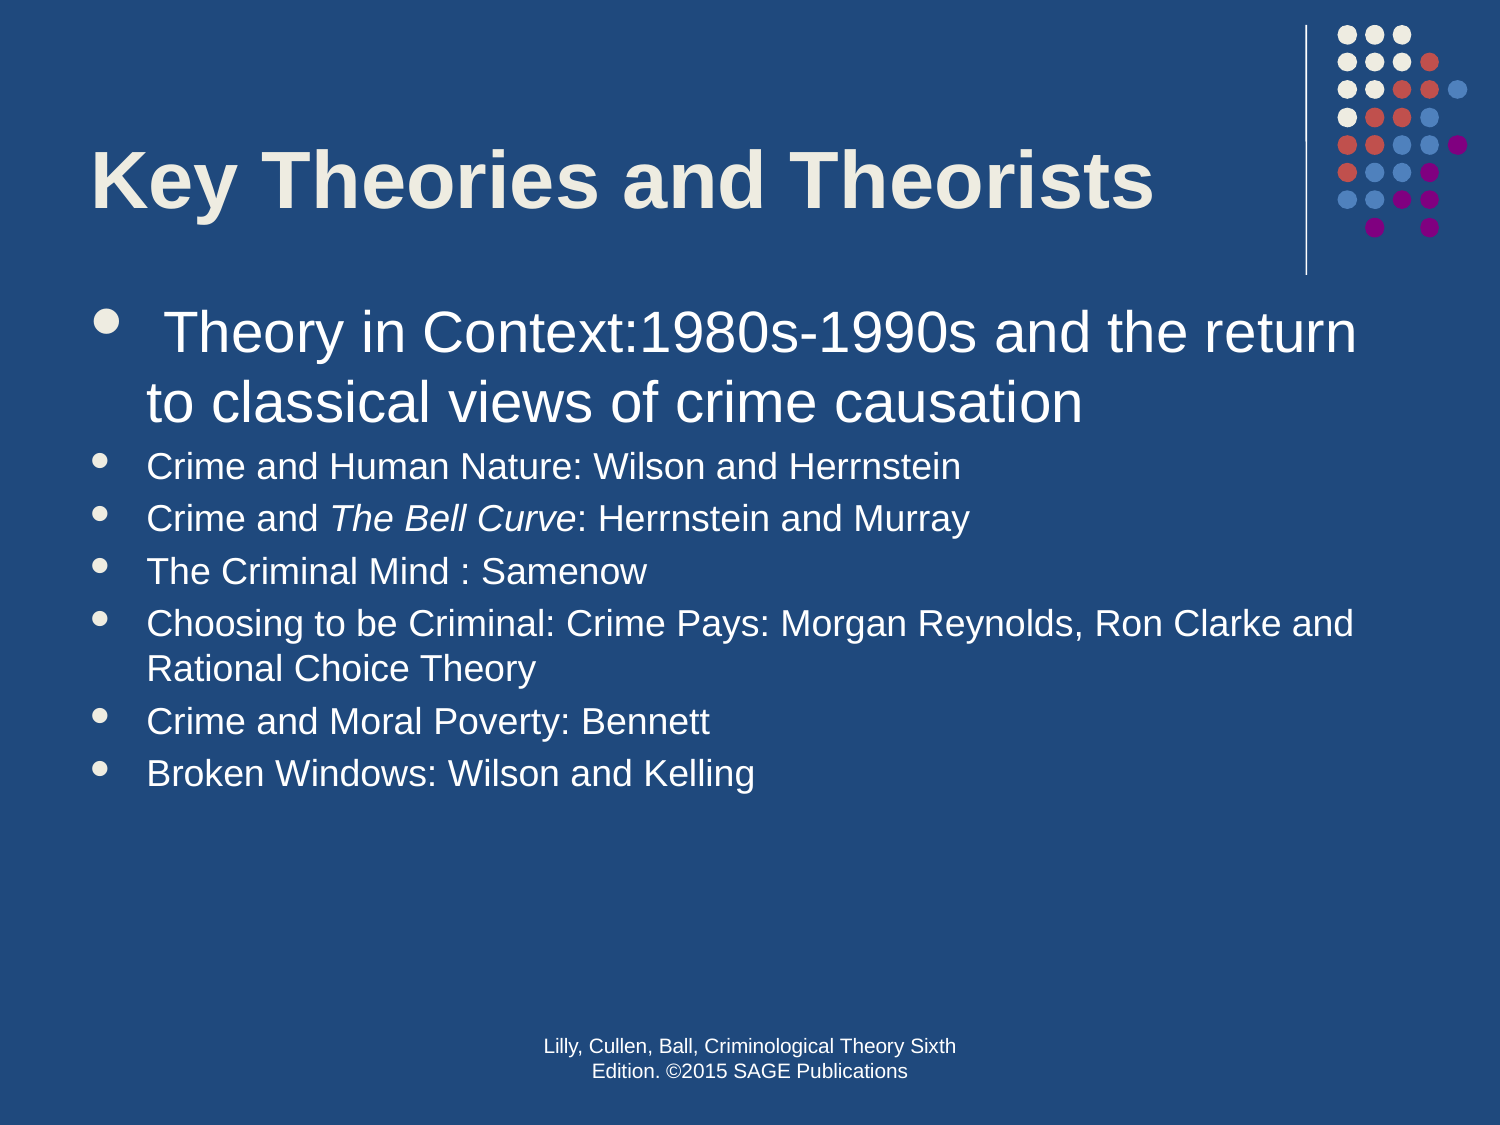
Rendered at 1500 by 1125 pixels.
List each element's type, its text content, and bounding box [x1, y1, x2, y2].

list Theory in Context:1980s-1990s and the return to classical views of crime causation Crime and Human Nature: Wilson and Herrnstein Crime and The Bell Curve: Herrnstein and Murray The Criminal Mind : Samenow Choosing to be Criminal: Crime Pays: Morgan Reynolds, Ron Clarke and Rational Choice Theory Crime and Moral Poverty: Bennett Broken Windows: Wilson and Kelling [74, 281, 1426, 1006]
title Key Theories and Theorists [74, 19, 1313, 233]
footer Lilly, Cullen, Ball, Criminological Theory Sixth Edition. ©2015 SAGE Publications [512, 1024, 988, 1101]
